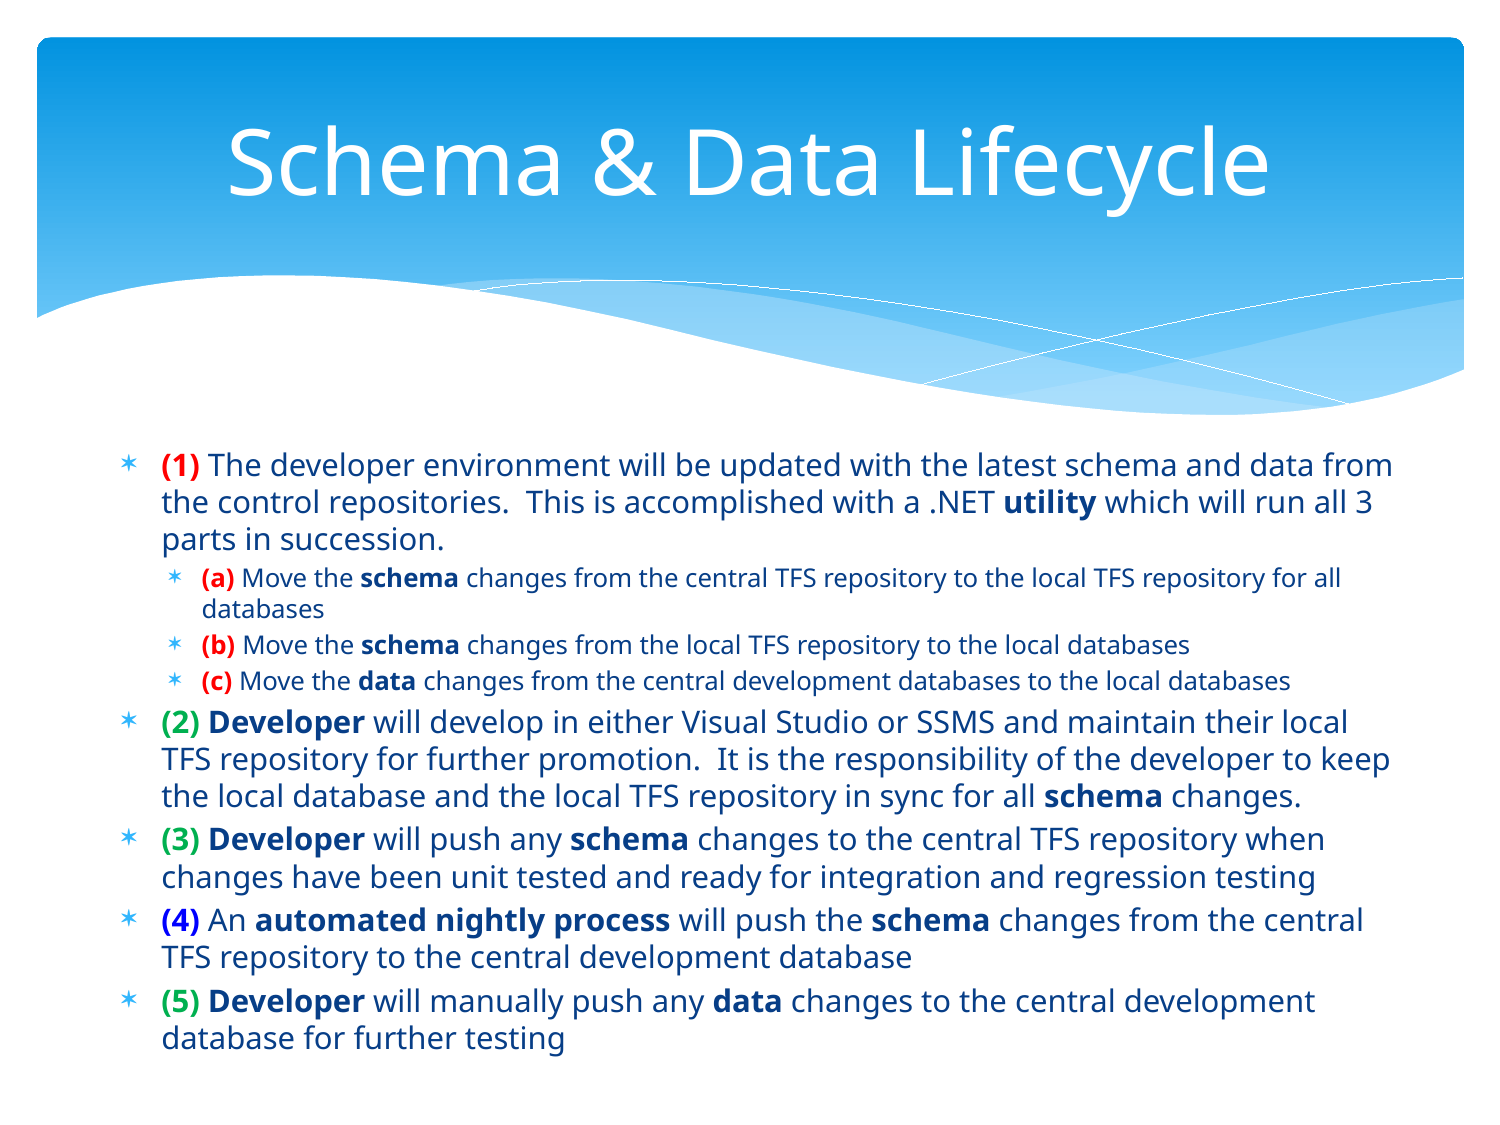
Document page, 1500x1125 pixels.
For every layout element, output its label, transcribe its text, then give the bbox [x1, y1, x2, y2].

title Schema & Data Lifecycle [75, 55, 1425, 261]
list (1) The developer environment will be updated with the latest schema and data from the control repositories. This is accomplished with a .NET utility which will run all 3 parts in succession. (a) Move the schema changes from the central TFS repository to the local TFS repository for all databases (b) Move the schema changes from the local TFS repository to the local databases (c) Move the data changes from the central development databases to the local databases (2) Developer will develop in either Visual Studio or SSMS and maintain their local TFS repository for further promotion. It is the responsibility of the developer to keep the local database and the local TFS repository in sync for all schema changes. (3) Developer will push any schema changes to the central TFS repository when changes have been unit tested and ready for integration and regression testing (4) An automated nightly process will push the schema changes from the central TFS repository to the central development database (5) Developer will manually push any data changes to the central development database for further testing [62, 437, 1413, 1088]
